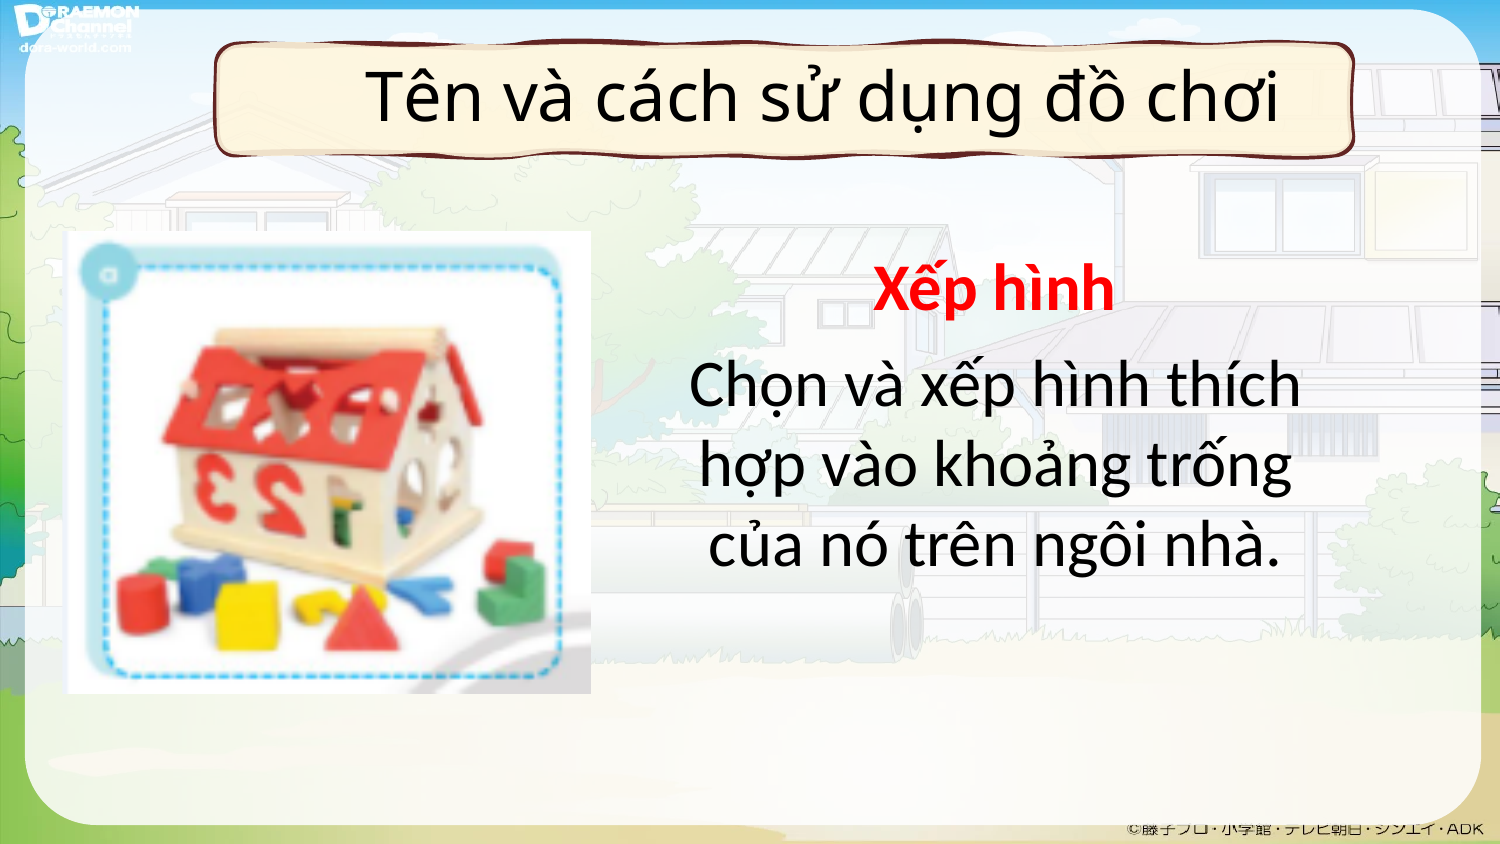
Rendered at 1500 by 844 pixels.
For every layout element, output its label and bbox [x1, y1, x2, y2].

text_box [216, 44, 1353, 155]
picture [0, 0, 1500, 844]
